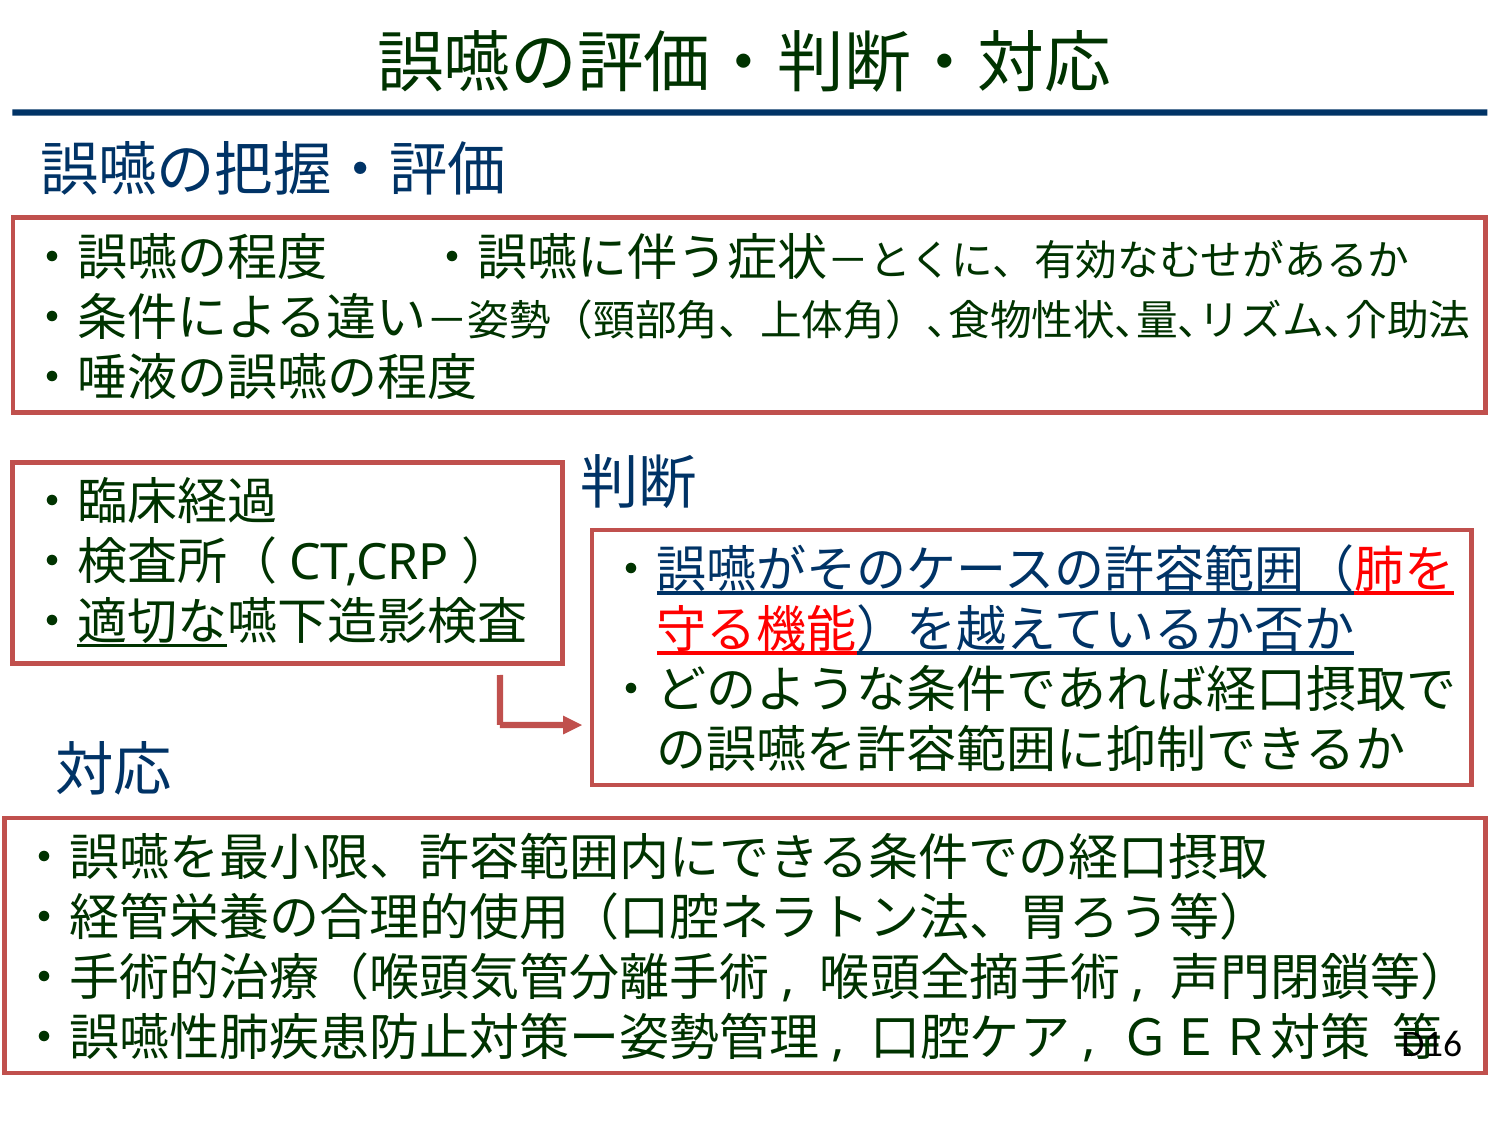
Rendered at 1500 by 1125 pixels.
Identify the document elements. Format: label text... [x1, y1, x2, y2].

text_box 誤嚥の把握・評価 [25, 125, 522, 210]
text_box ・誤嚥の程度 ・誤嚥に伴う症状－とくに、有効なむせがあるか ・条件による違い－姿勢（頸部角、上体角）､食物性状､量､リズム､介助法 ・唾液の誤嚥の程度 [12, 217, 1486, 413]
text_box ・誤嚥を最小限、許容範囲内にできる条件での経口摂取 ・経管栄養の合理的使用（口腔ネラトン法、胃ろう等） ・手術的治療（喉頭気管分離手術, 喉頭全摘手術, 声門閉鎖等） ・誤嚥性肺疾患防止対策ー姿勢管理, 口腔ケア, ＧＥＲ対策 等 [4, 818, 1486, 1073]
text_box ・誤嚥がそのケースの許容範囲（肺を 守る機能）を越えているか否か ・どのような条件であれば経口摂取で の誤嚥を許容範囲に抑制できるか [592, 530, 1472, 785]
text_box [499, 718, 582, 732]
text_box 対応 [40, 725, 188, 810]
text_box 判断 [565, 437, 713, 523]
text_box 誤嚥の評価・判断・対応 [362, 12, 1127, 108]
text_box D16 [1386, 1011, 1478, 1072]
text_box ・臨床経過 ・検査所（CT,CRP） ・適切な嚥下造影検査 [12, 462, 563, 664]
